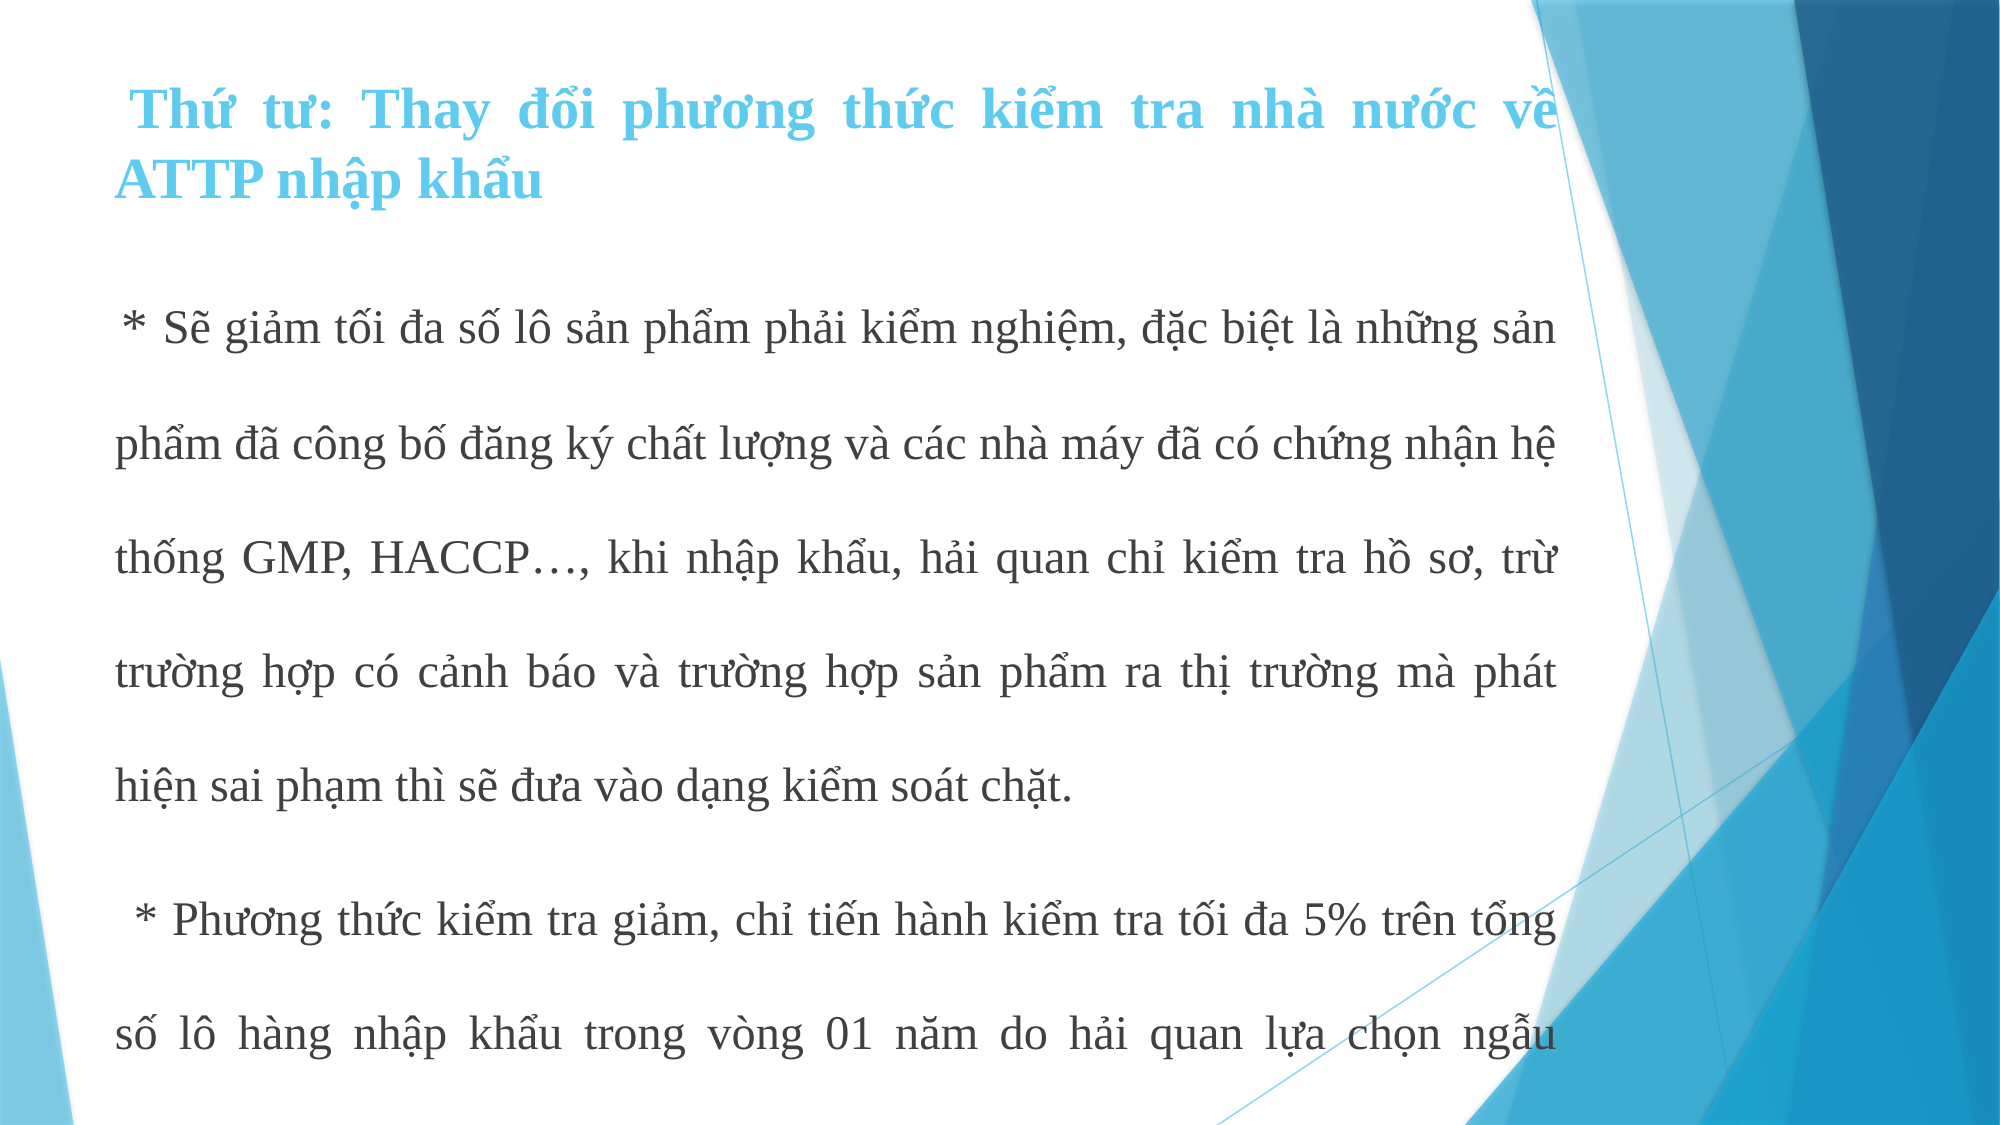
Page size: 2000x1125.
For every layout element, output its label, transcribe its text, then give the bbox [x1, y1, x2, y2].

list Thứ tư: Thay đổi phương thức kiểm tra nhà nước về ATTP nhập khẩu * Sẽ giảm tối đa số lô sản phẩm phải kiểm nghiệm, đặc biệt là những sản phẩm đã công bố đăng ký chất lượng và các nhà máy đã có chứng nhận hệ thống GMP, HACCP…, khi nhập khẩu, hải quan chỉ kiểm tra hồ sơ, trừ trường hợp có cảnh báo và trường hợp sản phẩm ra thị trường mà phát hiện sai phạm thì sẽ đưa vào dạng kiểm soát chặt. * Phương thức kiểm tra giảm, chỉ tiến hành kiểm tra tối đa 5% trên tổng số lô hàng nhập khẩu trong vòng 01 năm do hải quan lựa chọn ngẫu nhiên... Với việc thay đổi quy định về kiểm tra chuyên ngành này thì khoảng 95% lô hàng thực phẩm nhập khẩu sẽ không phải kiểm tra chuyên ngành. [61, 62, 1575, 1001]
